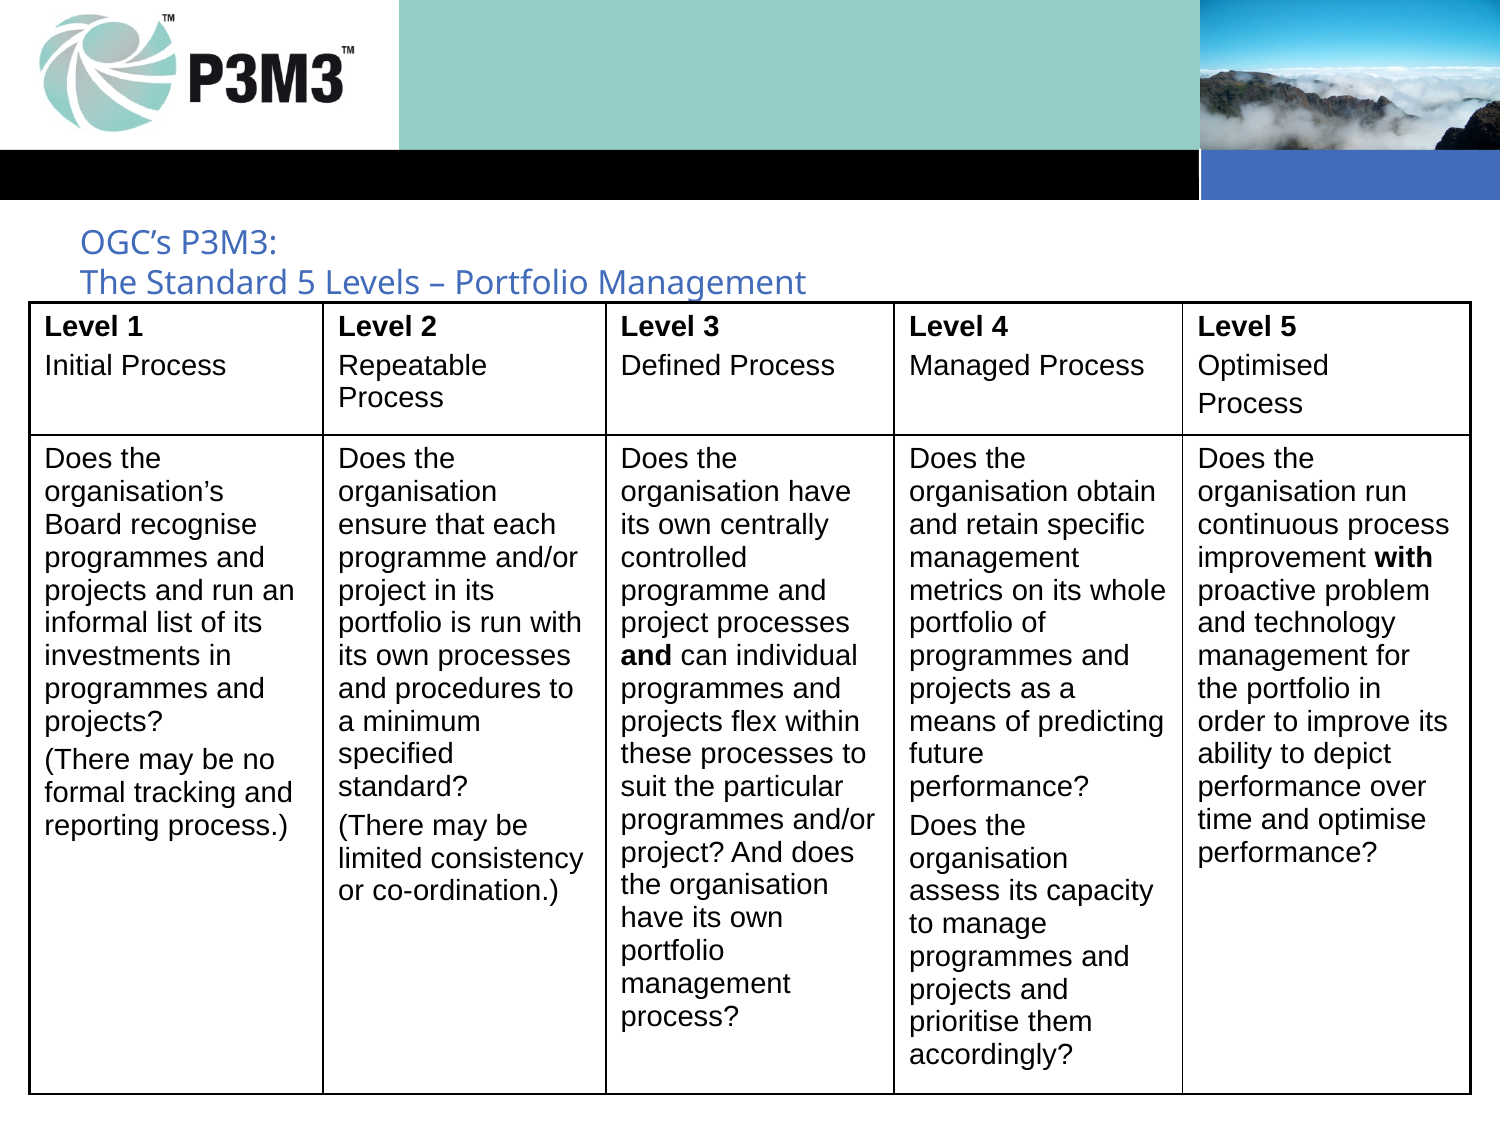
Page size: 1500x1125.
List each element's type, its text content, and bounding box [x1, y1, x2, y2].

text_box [0, 0, 1500, 201]
table_header Level 2 Repeatable Process [324, 304, 605, 434]
table_cell Does the organisation’s Board recognise programmes and projects and run an informal list of its investments in programmes and projects? (There may be no formal tracking and reporting process.) [31, 436, 322, 1093]
table_header Level 3 Defined Process [607, 304, 893, 434]
table_cell Does the organisation run continuous process improvement with proactive problem and technology management for the portfolio in order to improve its ability to depict performance over time and optimise performance? [1183, 436, 1469, 1093]
table_cell Does the organisation have its own centrally controlled programme and project processes and can individual programmes and projects flex within these processes to suit the particular programmes and/or project? And does the organisation have its own portfolio management process? [607, 436, 893, 1093]
table_header Level 4 Managed Process [895, 304, 1182, 434]
table_header Level 5 Optimised Process [1183, 304, 1469, 434]
table_cell Does the organisation obtain and retain specific management metrics on its whole portfolio of programmes and projects as a means of predicting future performance? Does the organisation assess its capacity to manage programmes and projects and prioritise them accordingly? [895, 436, 1182, 1093]
table_cell Does the organisation ensure that each programme and/or project in its portfolio is run with its own processes and procedures to a minimum specified standard? (There may be limited consistency or co-ordination.) [324, 436, 605, 1093]
title OGC’s P3M3: The Standard 5 Levels – Portfolio Management [64, 210, 1344, 301]
table_header Level 1 Initial Process [31, 304, 322, 434]
